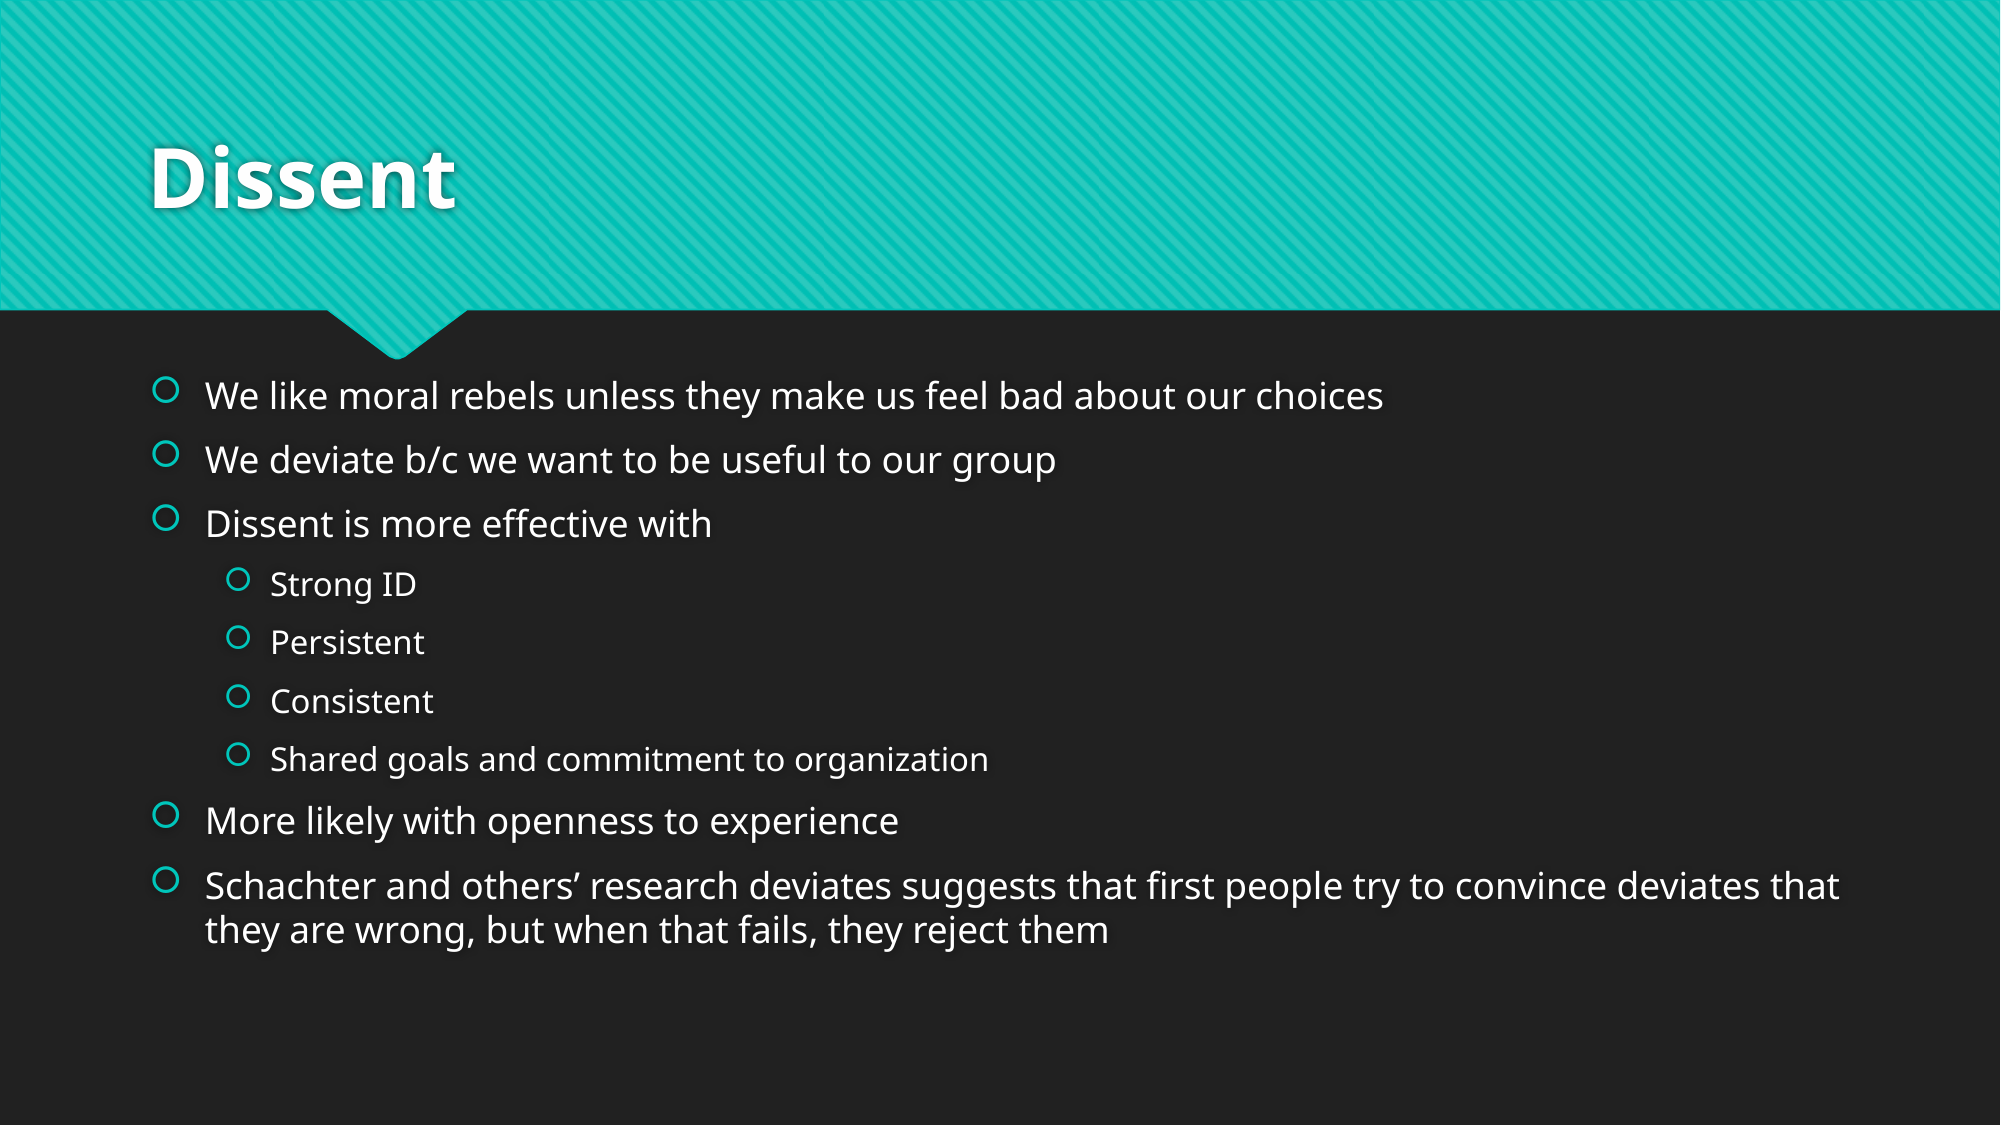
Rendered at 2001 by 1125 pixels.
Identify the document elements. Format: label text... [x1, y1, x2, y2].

title Dissent [132, 73, 1868, 233]
list We like moral rebels unless they make us feel bad about our choices We deviate b/c we want to be useful to our group Dissent is more effective with Strong ID Persistent Consistent Shared goals and commitment to organization More likely with openness to experience Schachter and others’ research deviates suggests that first people try to convince deviates that they are wrong, but when that fails, they reject them [134, 364, 1866, 962]
